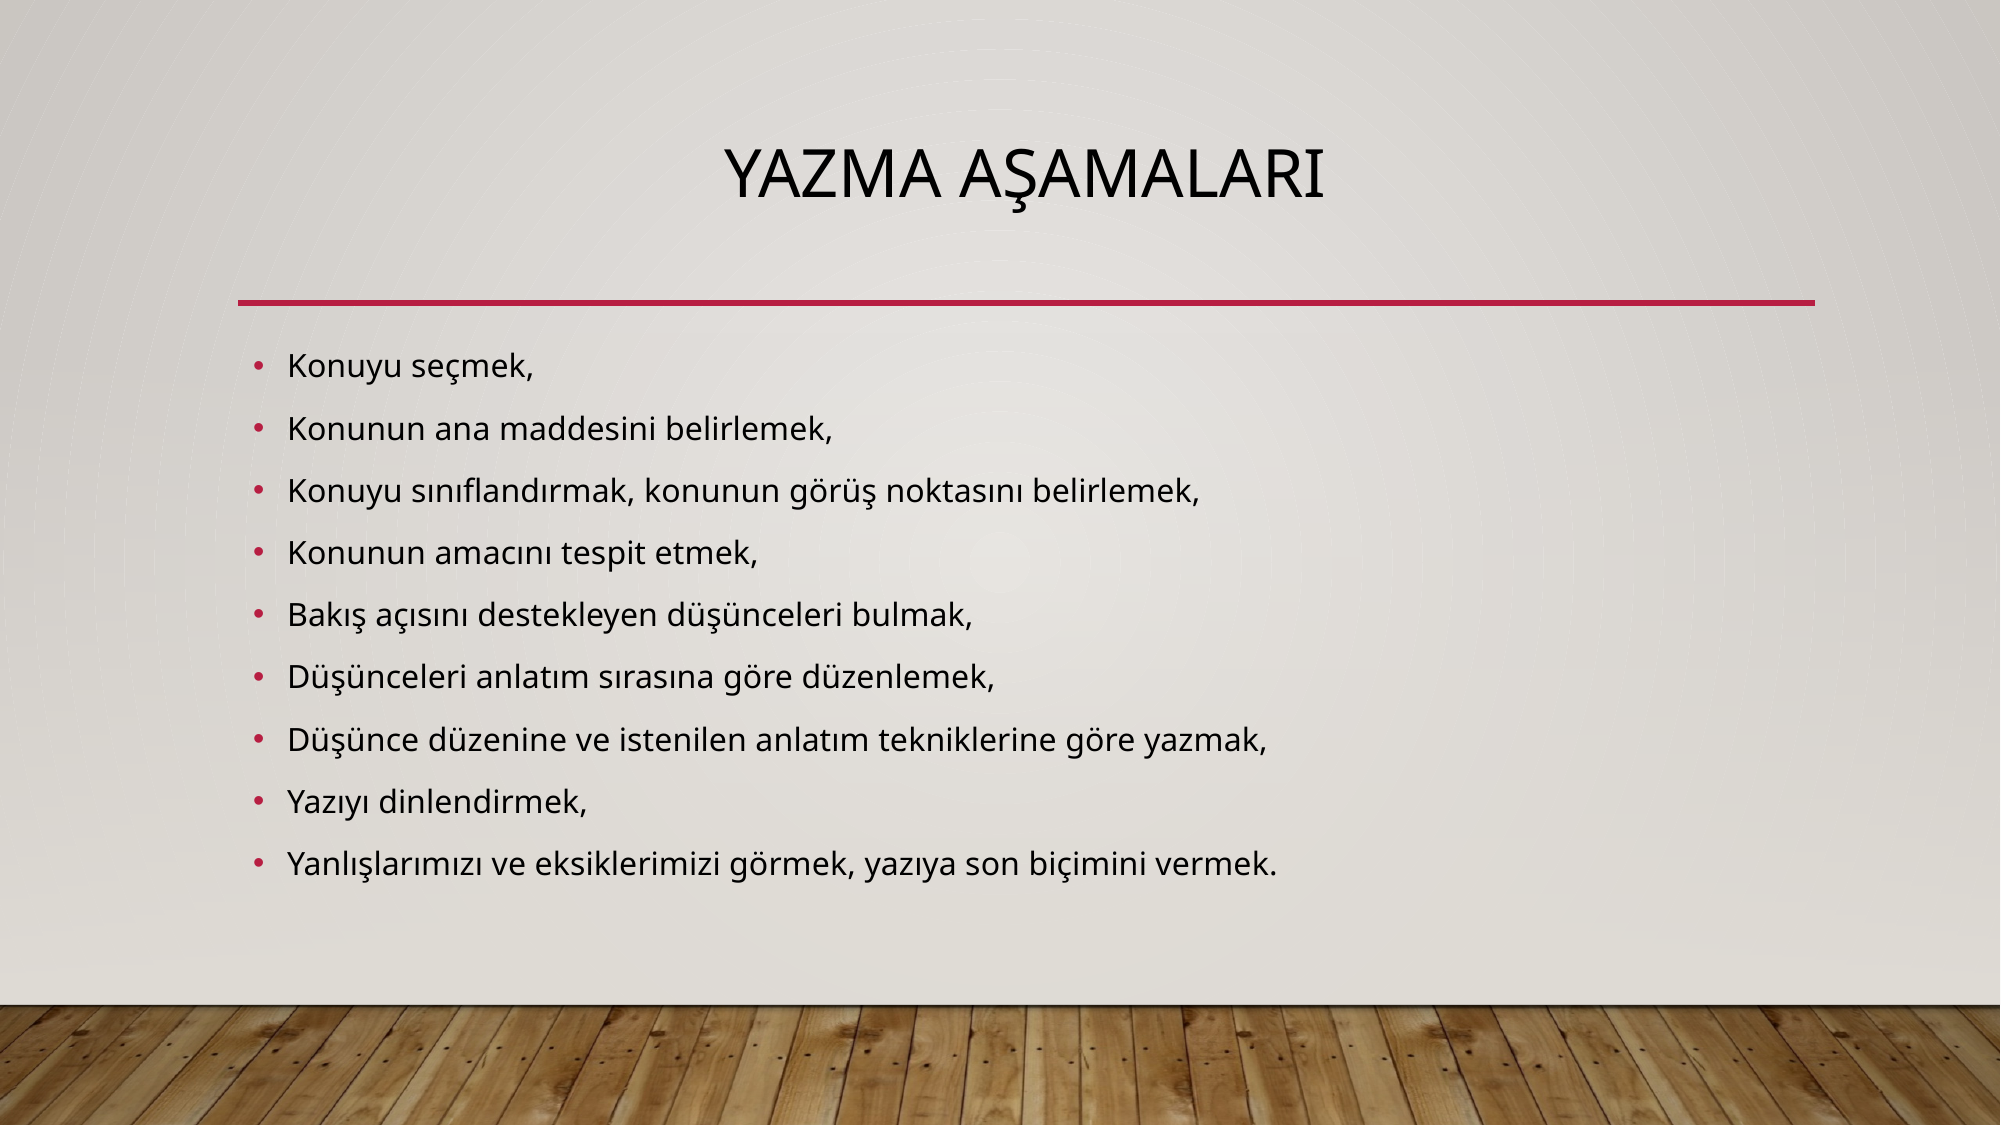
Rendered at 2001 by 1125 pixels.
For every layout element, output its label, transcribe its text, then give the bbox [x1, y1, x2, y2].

list Konuyu seçmek, Konunun ana maddesini belirlemek, Konuyu sınıflandırmak, konunun görüş noktasını belirlemek, Konunun amacını tespit etmek, Bakış açısını destekleyen düşünceleri bulmak, Düşünceleri anlatım sırasına göre düzenlemek, Düşünce düzenine ve istenilen anlatım tekniklerine göre yazmak, Yazıyı dinlendirmek, Yanlışlarımızı ve eksiklerimizi görmek, yazıya son biçimini vermek. [238, 330, 1814, 897]
title Yazma aşamaları [238, 131, 1814, 305]
picture [0, 1005, 2000, 1125]
